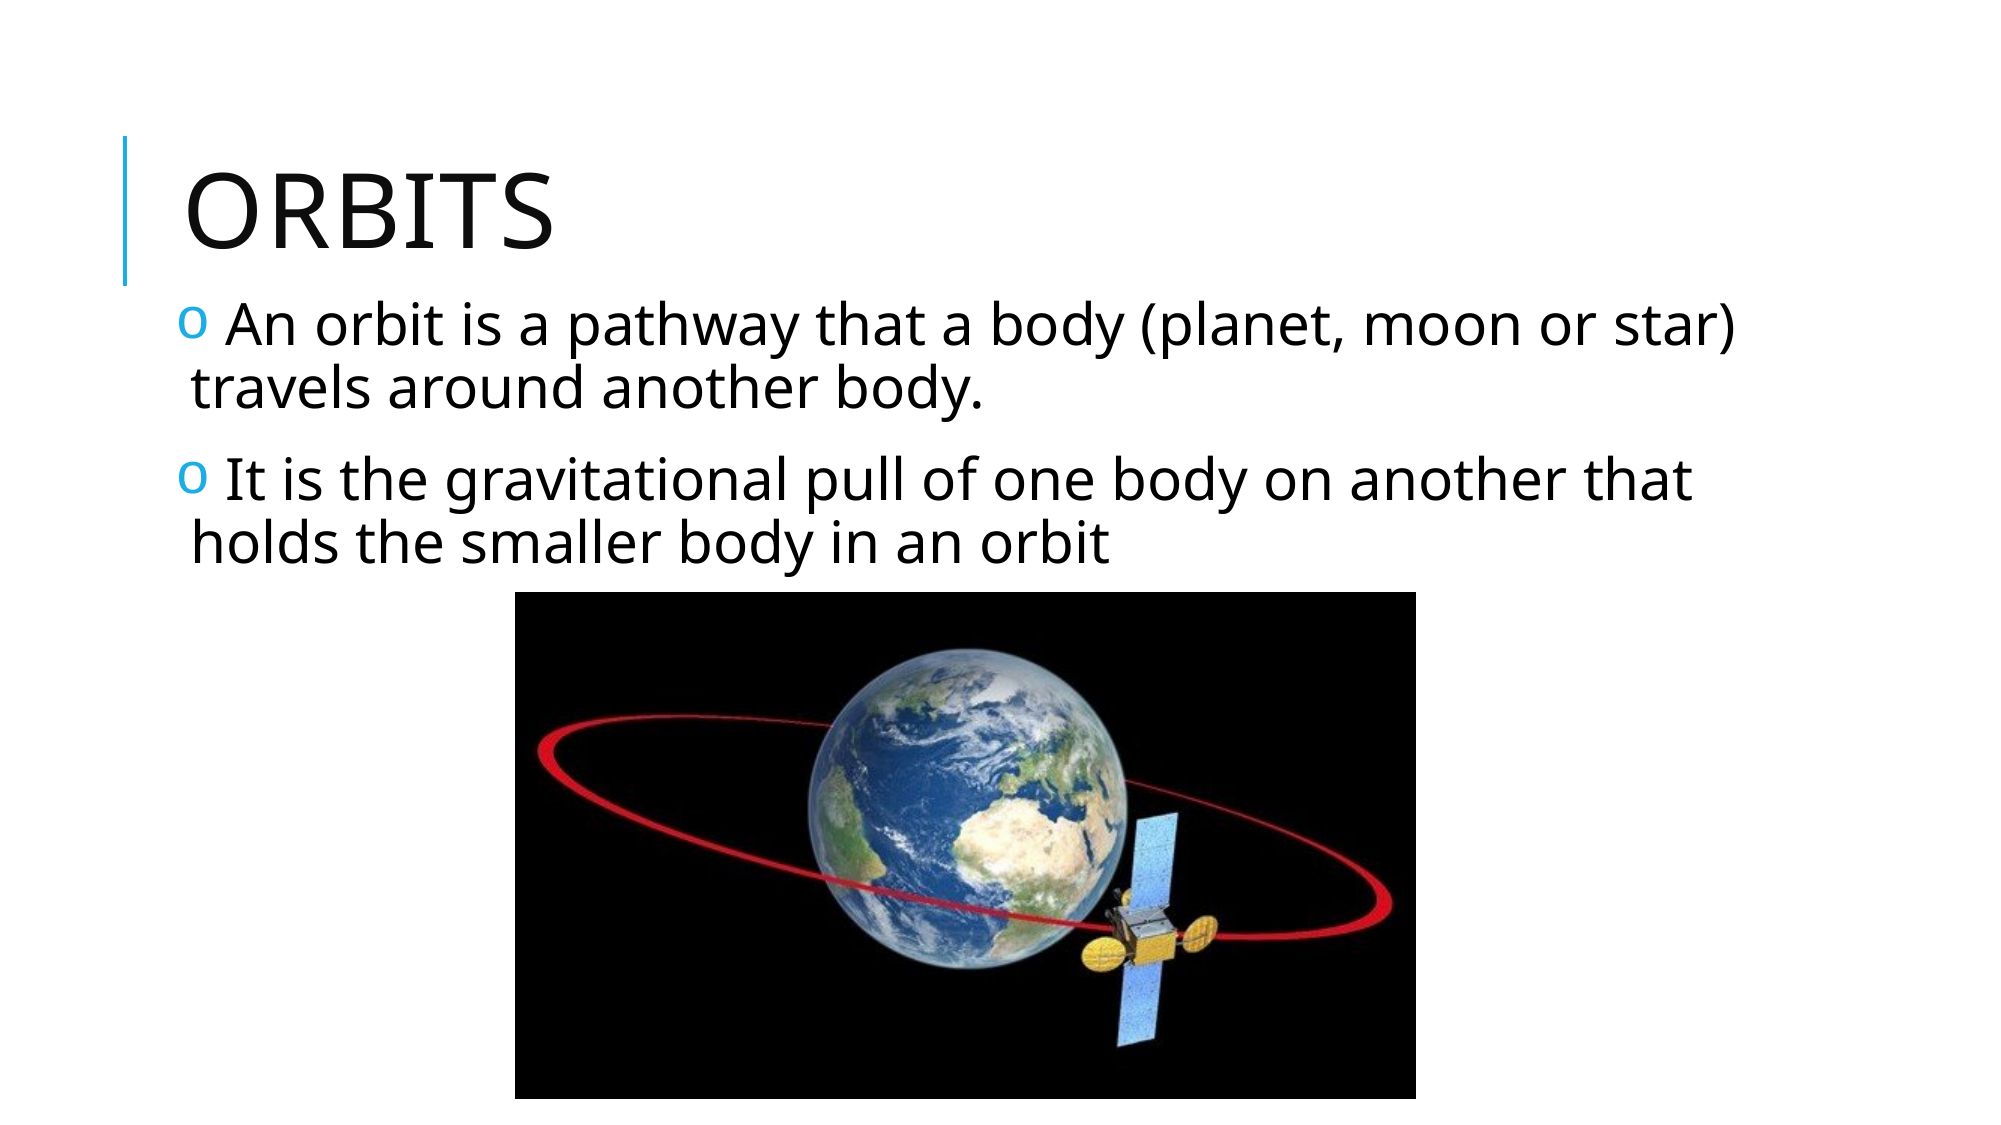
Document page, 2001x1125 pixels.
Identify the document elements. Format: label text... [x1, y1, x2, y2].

title orbits [168, 96, 1763, 287]
picture [514, 592, 1416, 1099]
list An orbit is a pathway that a body (planet, moon or star) travels around another body. It is the gravitational pull of one body on another that holds the smaller body in an orbit [168, 287, 1763, 593]
